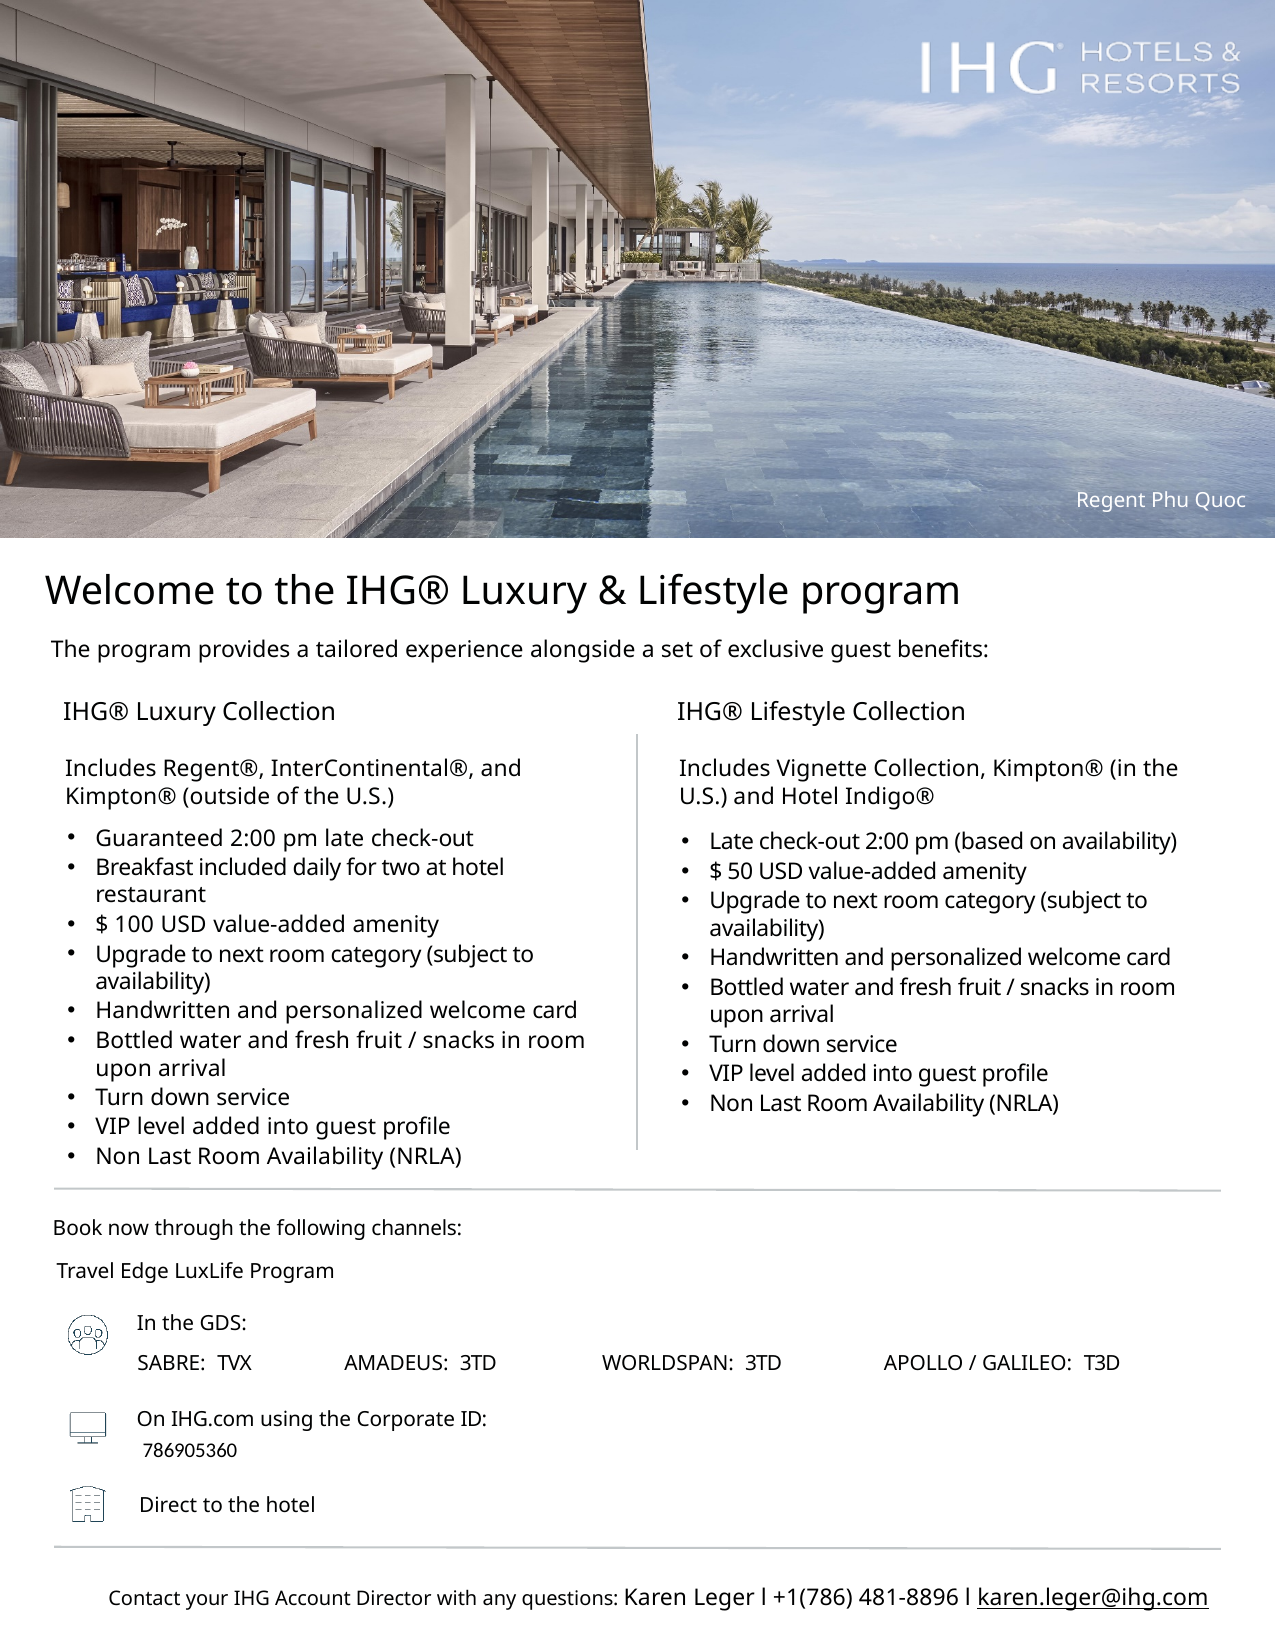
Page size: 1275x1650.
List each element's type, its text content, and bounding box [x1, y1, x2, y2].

text_box WORLDSPAN: 3TD [600, 1347, 881, 1375]
text_box SABRE: TVX [135, 1347, 295, 1375]
text_box Travel Edge LuxLife Program [54, 1255, 470, 1283]
text_box Contact your IHG Account Director with any questions: Karen Leger l +1(786) 481-8896 l karen.leger@ihg.com [106, 1569, 1244, 1613]
picture [64, 1311, 111, 1359]
text_box In the GDS: [134, 1307, 550, 1335]
text_box Late check-out 2:00 pm (based on availability) $ 50 USD value-added amenity Upgrade to next room category (subject to availability) Handwritten and personalized welcome card Bottled water and fresh fruit / snacks in room upon arrival Turn down service VIP level added into guest profile Non Last Room Availability (NRLA) [675, 824, 1225, 1116]
text_box IHG® Lifestyle Collection [674, 693, 1228, 726]
text_box The program provides a tailored experience alongside a set of exclusive guest benefits: [40, 632, 1130, 663]
text_box Includes Vignette Collection, Kimpton® (in the U.S.) and Hotel Indigo® [674, 751, 1228, 809]
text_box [52, 1545, 1223, 1551]
text_box Welcome to the IHG® Luxury & Lifestyle program [42, 562, 1132, 612]
picture [0, 0, 1275, 538]
text_box On IHG.com using the Corporate ID: 786905360 [134, 1397, 638, 1462]
text_box Guaranteed 2:00 pm late check-out Breakfast included daily for two at hotel restaurant $ 100 USD value-added amenity Upgrade to next room category (subject to availability) Handwritten and personalized welcome card Bottled water and fresh fruit / snacks in room upon arrival Turn down service VIP level added into guest profile Non Last Room Availability (NRLA) [61, 821, 614, 1170]
text_box APOLLO / GALILEO: T3D [881, 1347, 1177, 1375]
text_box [633, 734, 642, 1151]
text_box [52, 1187, 1223, 1192]
text_box Book now through the following channels: [50, 1212, 466, 1240]
text_box Includes Regent®, InterContinental®, and Kimpton® (outside of the U.S.) [61, 751, 614, 809]
text_box AMADEUS: 3TD [342, 1347, 600, 1375]
picture [65, 1482, 109, 1526]
picture [65, 1403, 109, 1446]
text_box IHG® Luxury Collection [61, 693, 614, 726]
text_box Direct to the hotel [137, 1482, 463, 1517]
